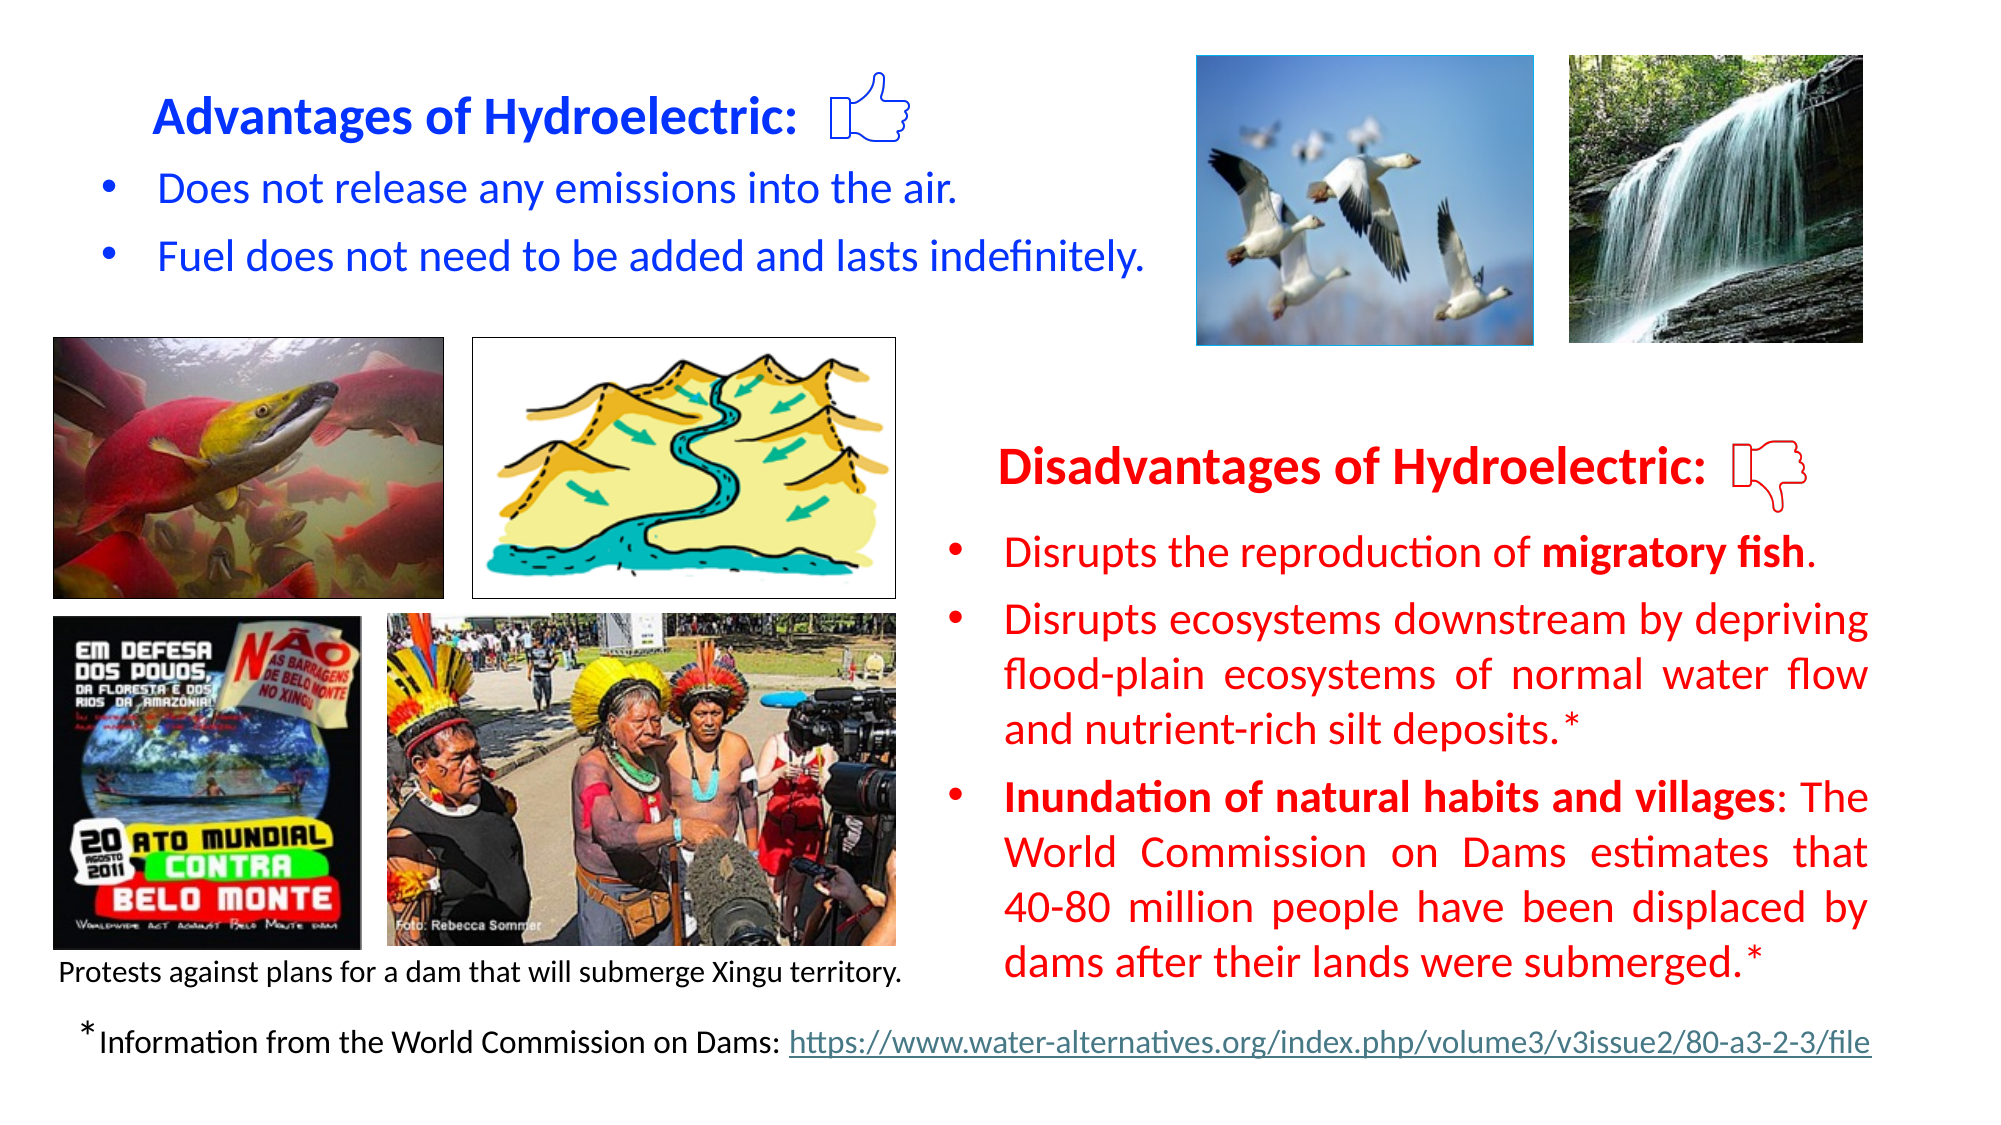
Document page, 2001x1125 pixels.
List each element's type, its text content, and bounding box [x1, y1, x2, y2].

picture [822, 58, 919, 155]
picture [472, 337, 897, 600]
text_box *Information from the World Commission on Dams: https://www.water-alternatives.org/index.php/volume3/v3issue2/80-a3-2-3/file [61, 1000, 1888, 1070]
text_box Disadvantages of Hydroelectric: [983, 422, 1810, 503]
picture [53, 337, 444, 600]
picture [387, 613, 897, 946]
picture [1568, 54, 1863, 344]
picture [53, 615, 362, 950]
text_box Disrupts the reproduction of migratory fish. Disrupts ecosystems downstream by depriving flood-plain ecosystems of normal water flow and nutrient-rich silt deposits.* Inundation of natural habits and villages: The World Commission on Dams estimates that 40-80 million people have been displaced by dams after their lands were submerged.* [932, 513, 1885, 1000]
text_box Does not release any emissions into the air. Fuel does not need to be added and lasts indefinitely. [86, 150, 1195, 289]
picture [1724, 427, 1814, 526]
text_box Protests against plans for a dam that will submerge Xingu territory. [43, 943, 920, 996]
text_box Advantages of Hydroelectric: [137, 72, 822, 153]
picture [1198, 57, 1532, 344]
